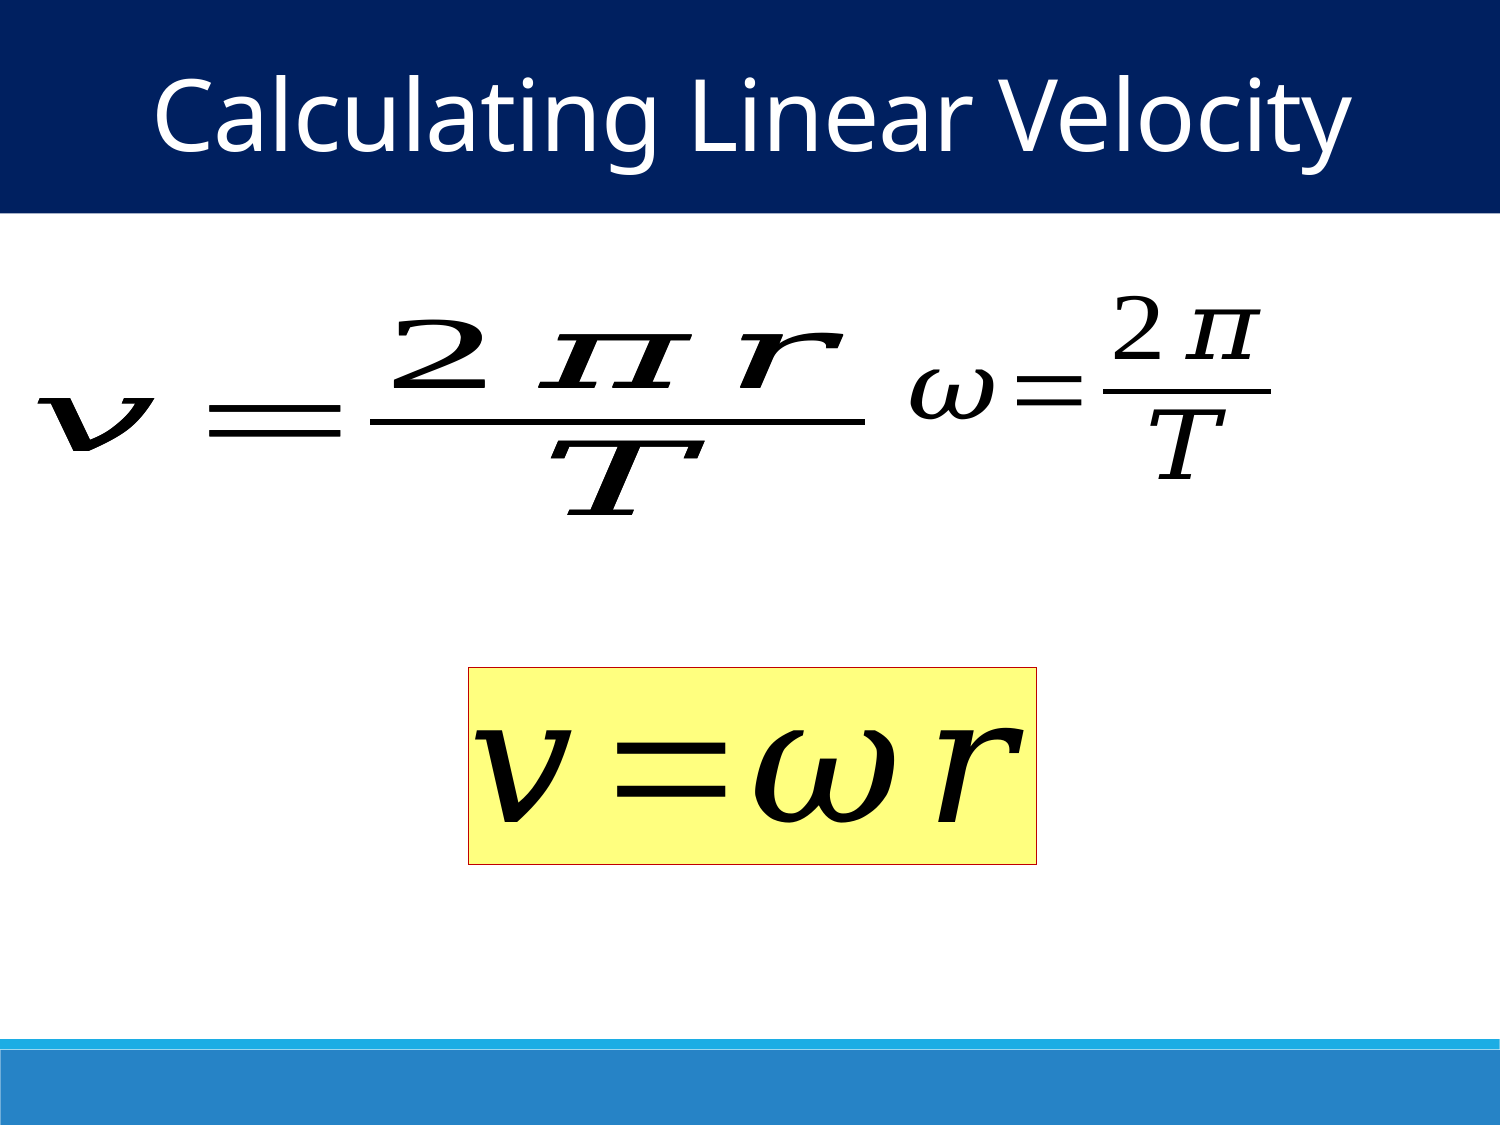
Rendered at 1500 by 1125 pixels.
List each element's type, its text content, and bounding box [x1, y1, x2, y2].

text_box [0, 0, 1500, 215]
text_box Calculating Linear Velocity [4, 62, 1500, 189]
